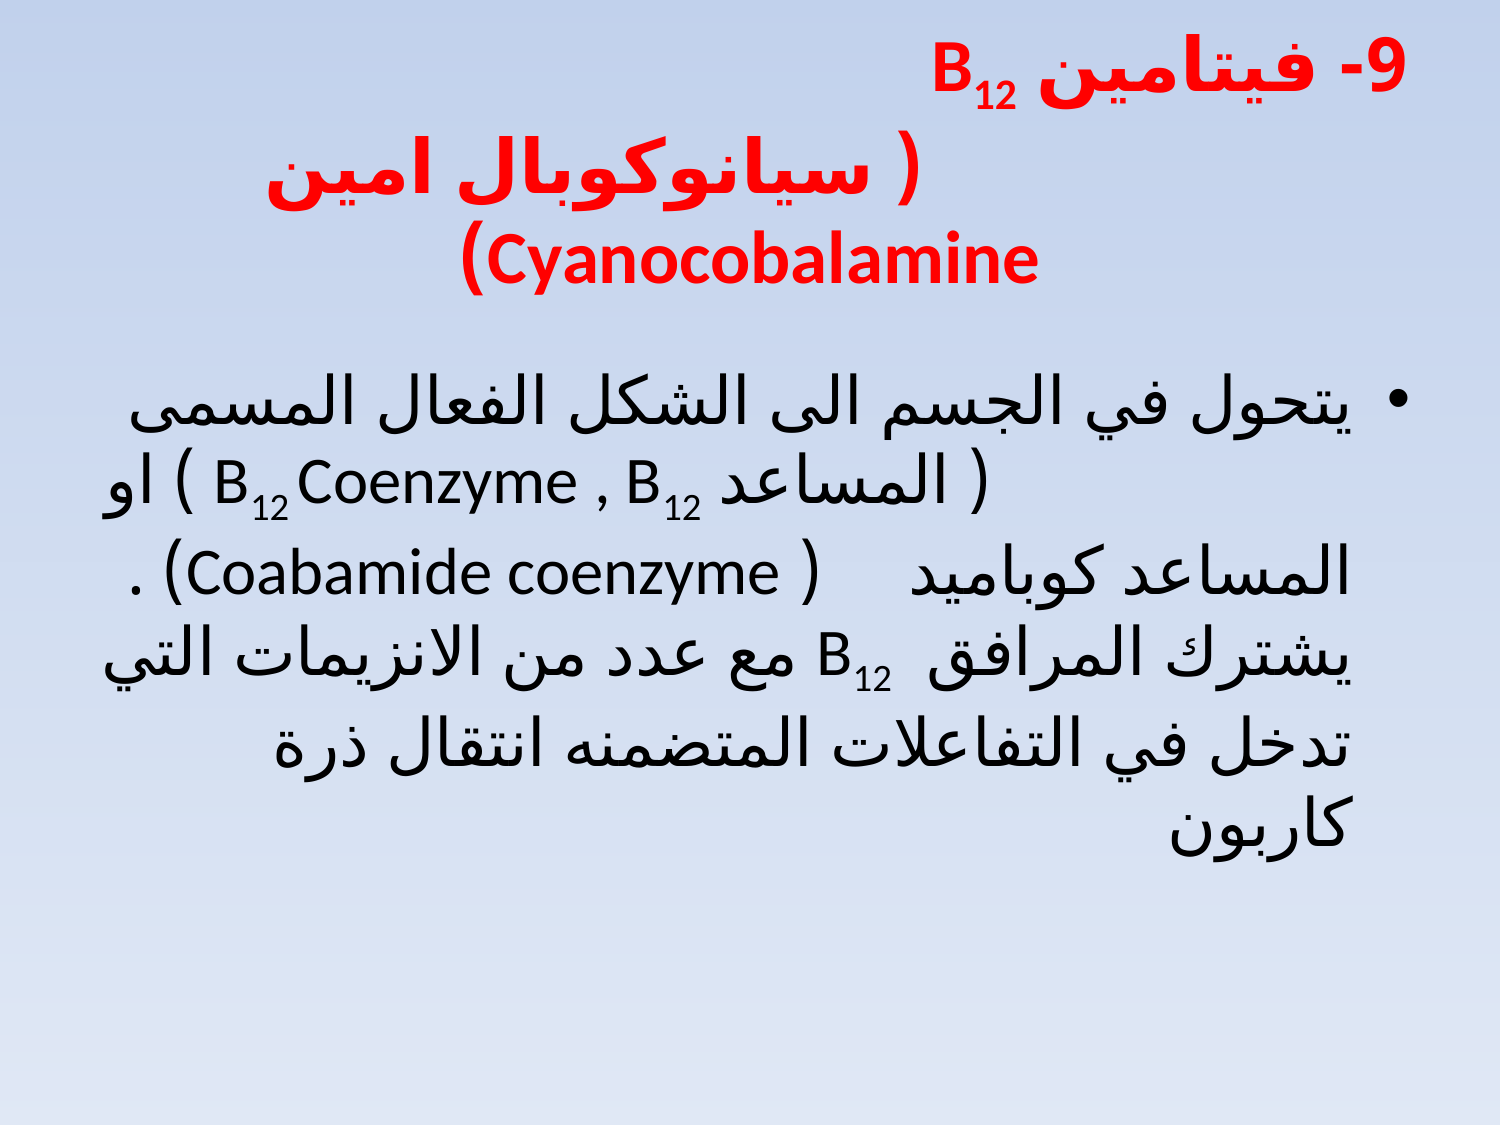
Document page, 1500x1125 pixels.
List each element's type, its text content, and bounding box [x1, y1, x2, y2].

list يتحول في الجسم الى الشكل الفعال المسمى ( المساعد B12 Coenzyme , B12 ) او المساعد كوباميد ( Coabamide coenzyme) . يشترك المرافق B12 مع عدد من الانزيمات التي تدخل في التفاعلات المتضمنه انتقال ذرة كاربون [75, 349, 1425, 1005]
title 9- فيتامين B12 ( سيانوكوبال امين Cyanocobalamine) [75, 90, 1425, 315]
